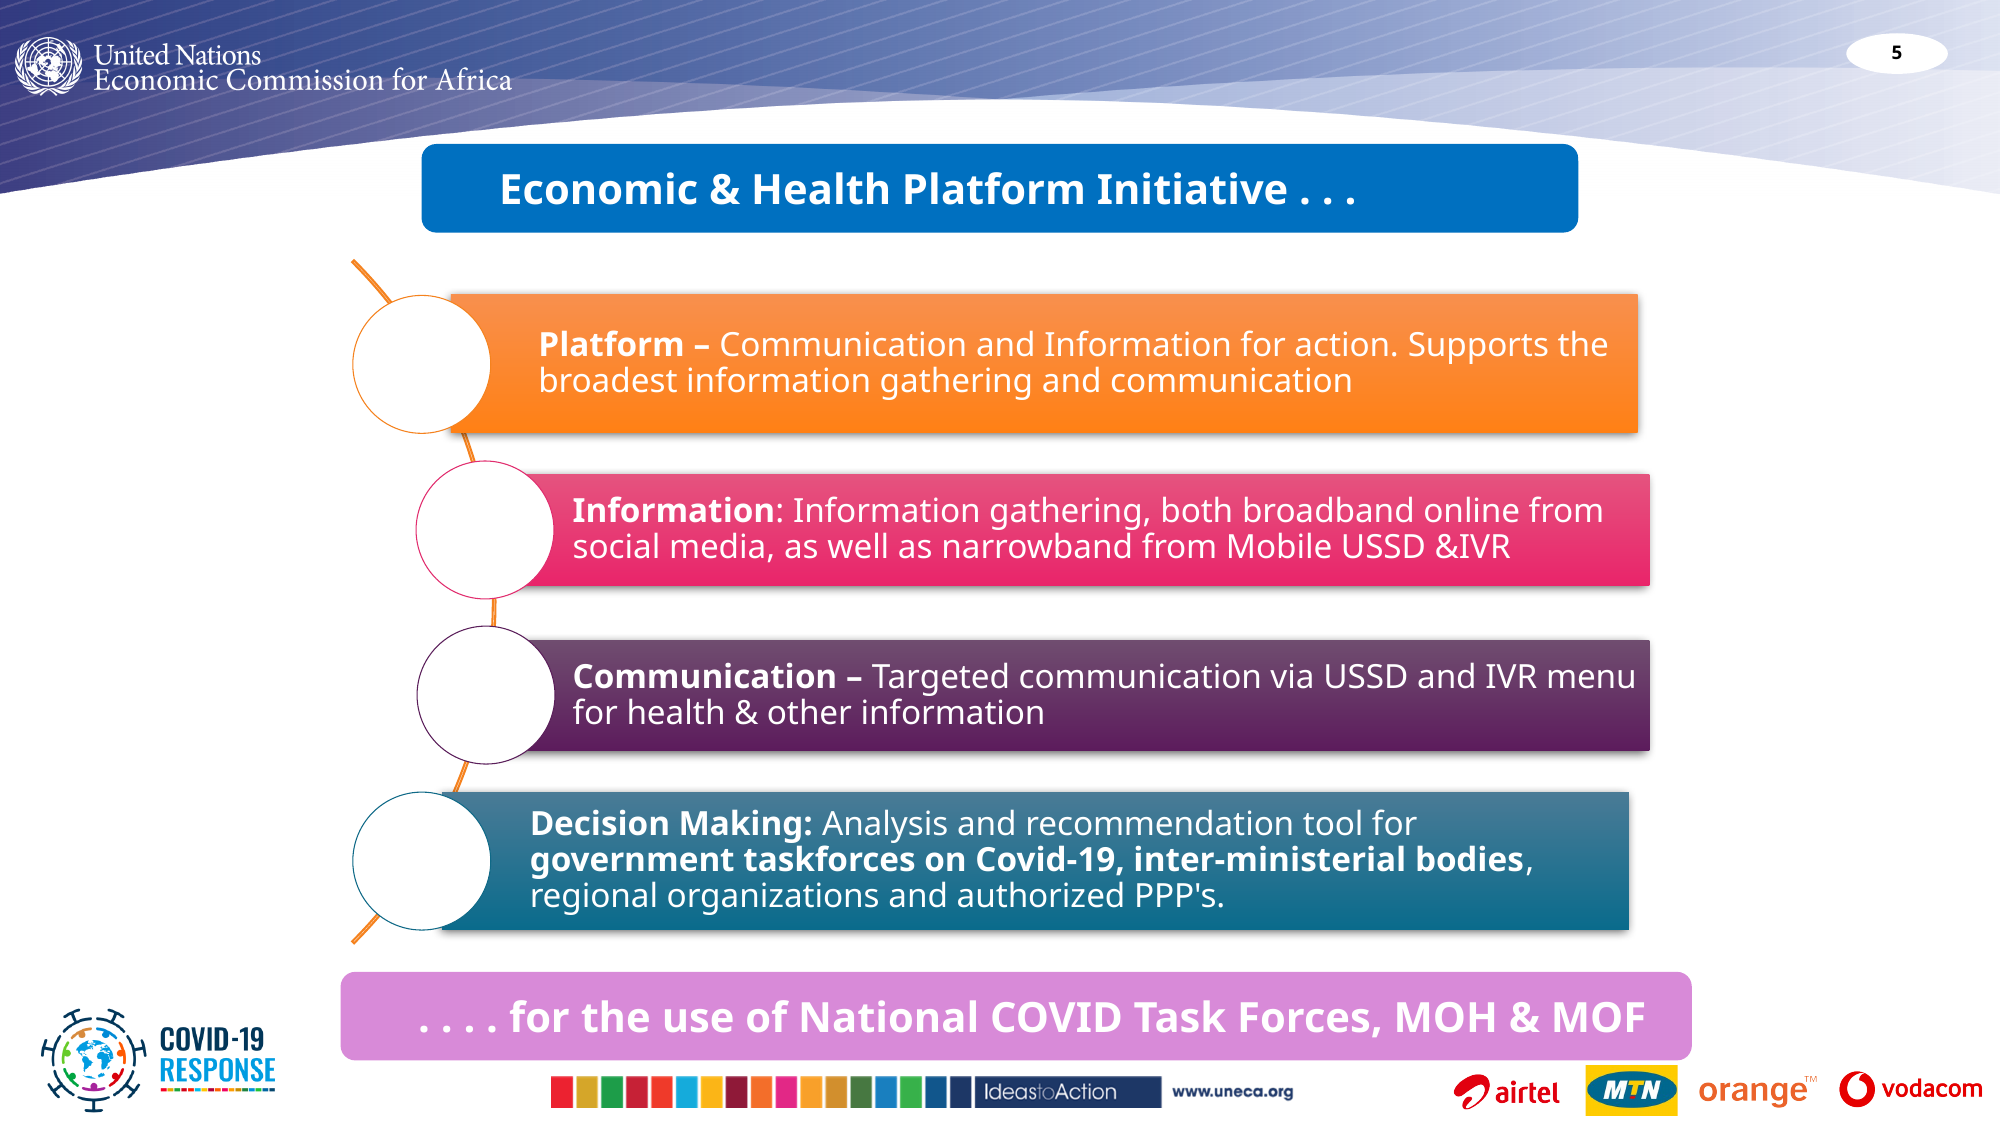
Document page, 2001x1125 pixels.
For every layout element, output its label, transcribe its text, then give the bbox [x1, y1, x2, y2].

text_box Economic & Health Platform Initiative . . . [420, 142, 1580, 234]
picture [33, 988, 297, 1125]
picture [551, 1076, 1294, 1108]
picture [1694, 1053, 2000, 1125]
picture [1585, 1065, 1678, 1116]
text_box . . . . for the use of National COVID Task Forces, MOH & MOF [339, 970, 1693, 1062]
picture [0, 0, 2000, 196]
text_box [340, 254, 1660, 972]
picture [1448, 1067, 1565, 1117]
